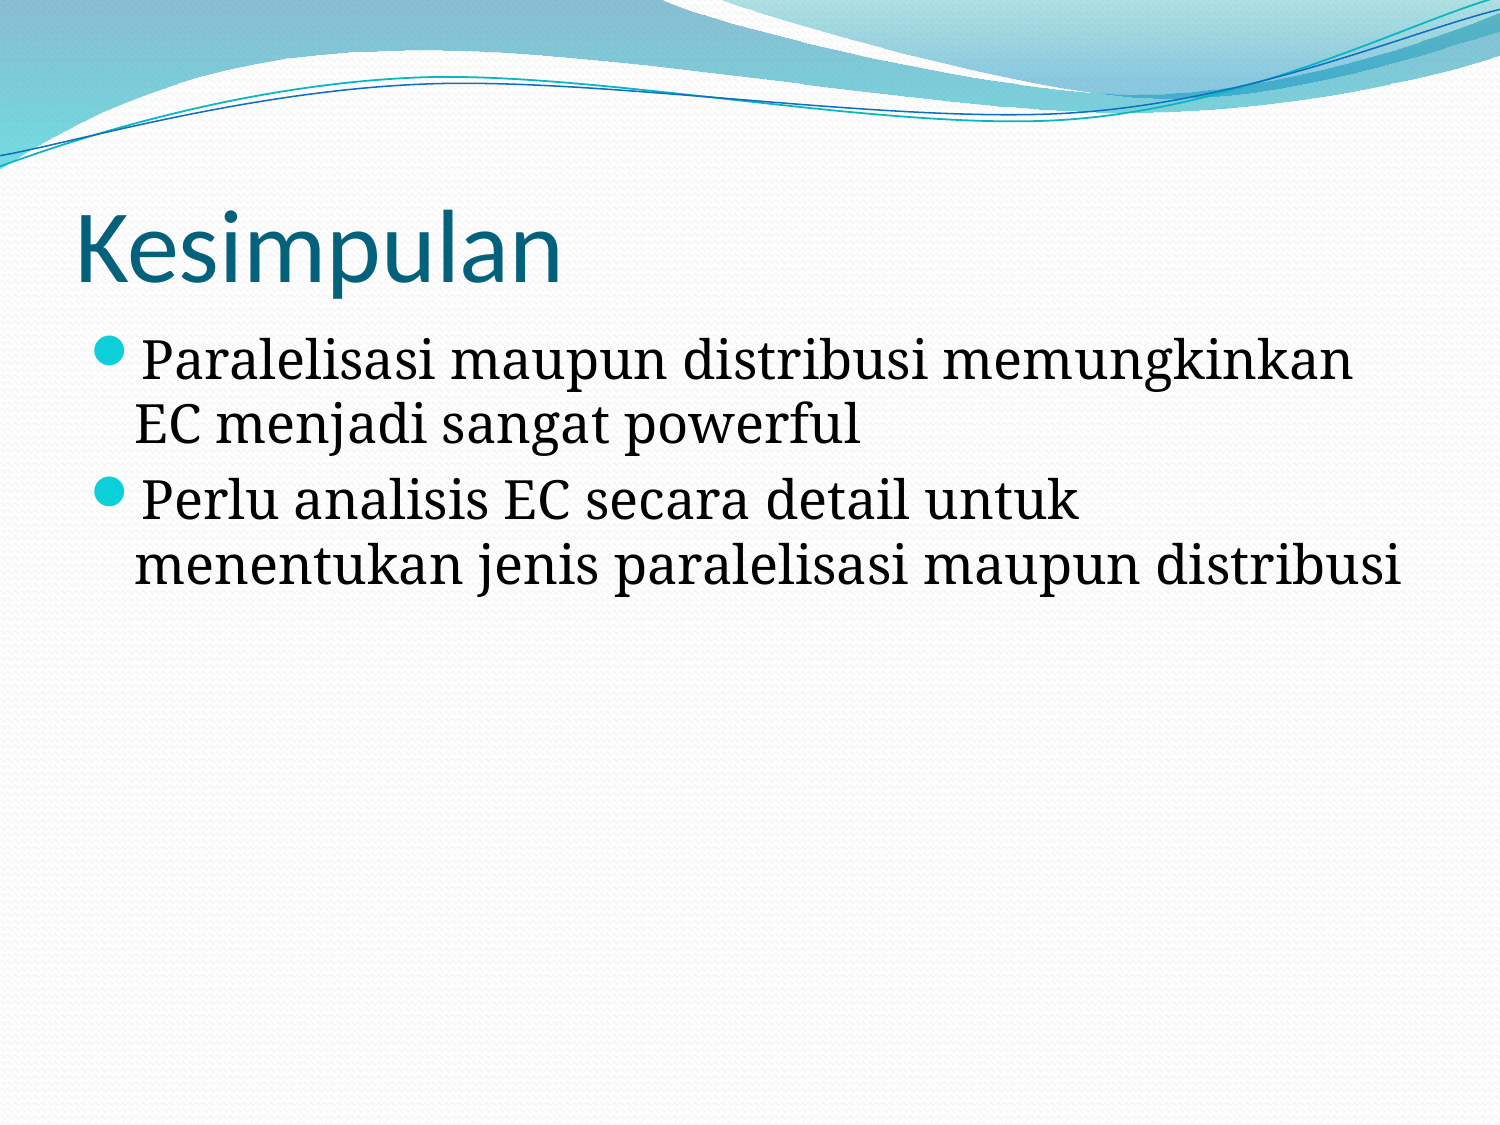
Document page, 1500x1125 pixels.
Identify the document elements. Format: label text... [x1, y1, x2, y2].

title Kesimpulan [74, 115, 1426, 304]
list Paralelisasi maupun distribusi memungkinkan EC menjadi sangat powerful Perlu analisis EC secara detail untuk menentukan jenis paralelisasi maupun distribusi [74, 317, 1426, 1038]
